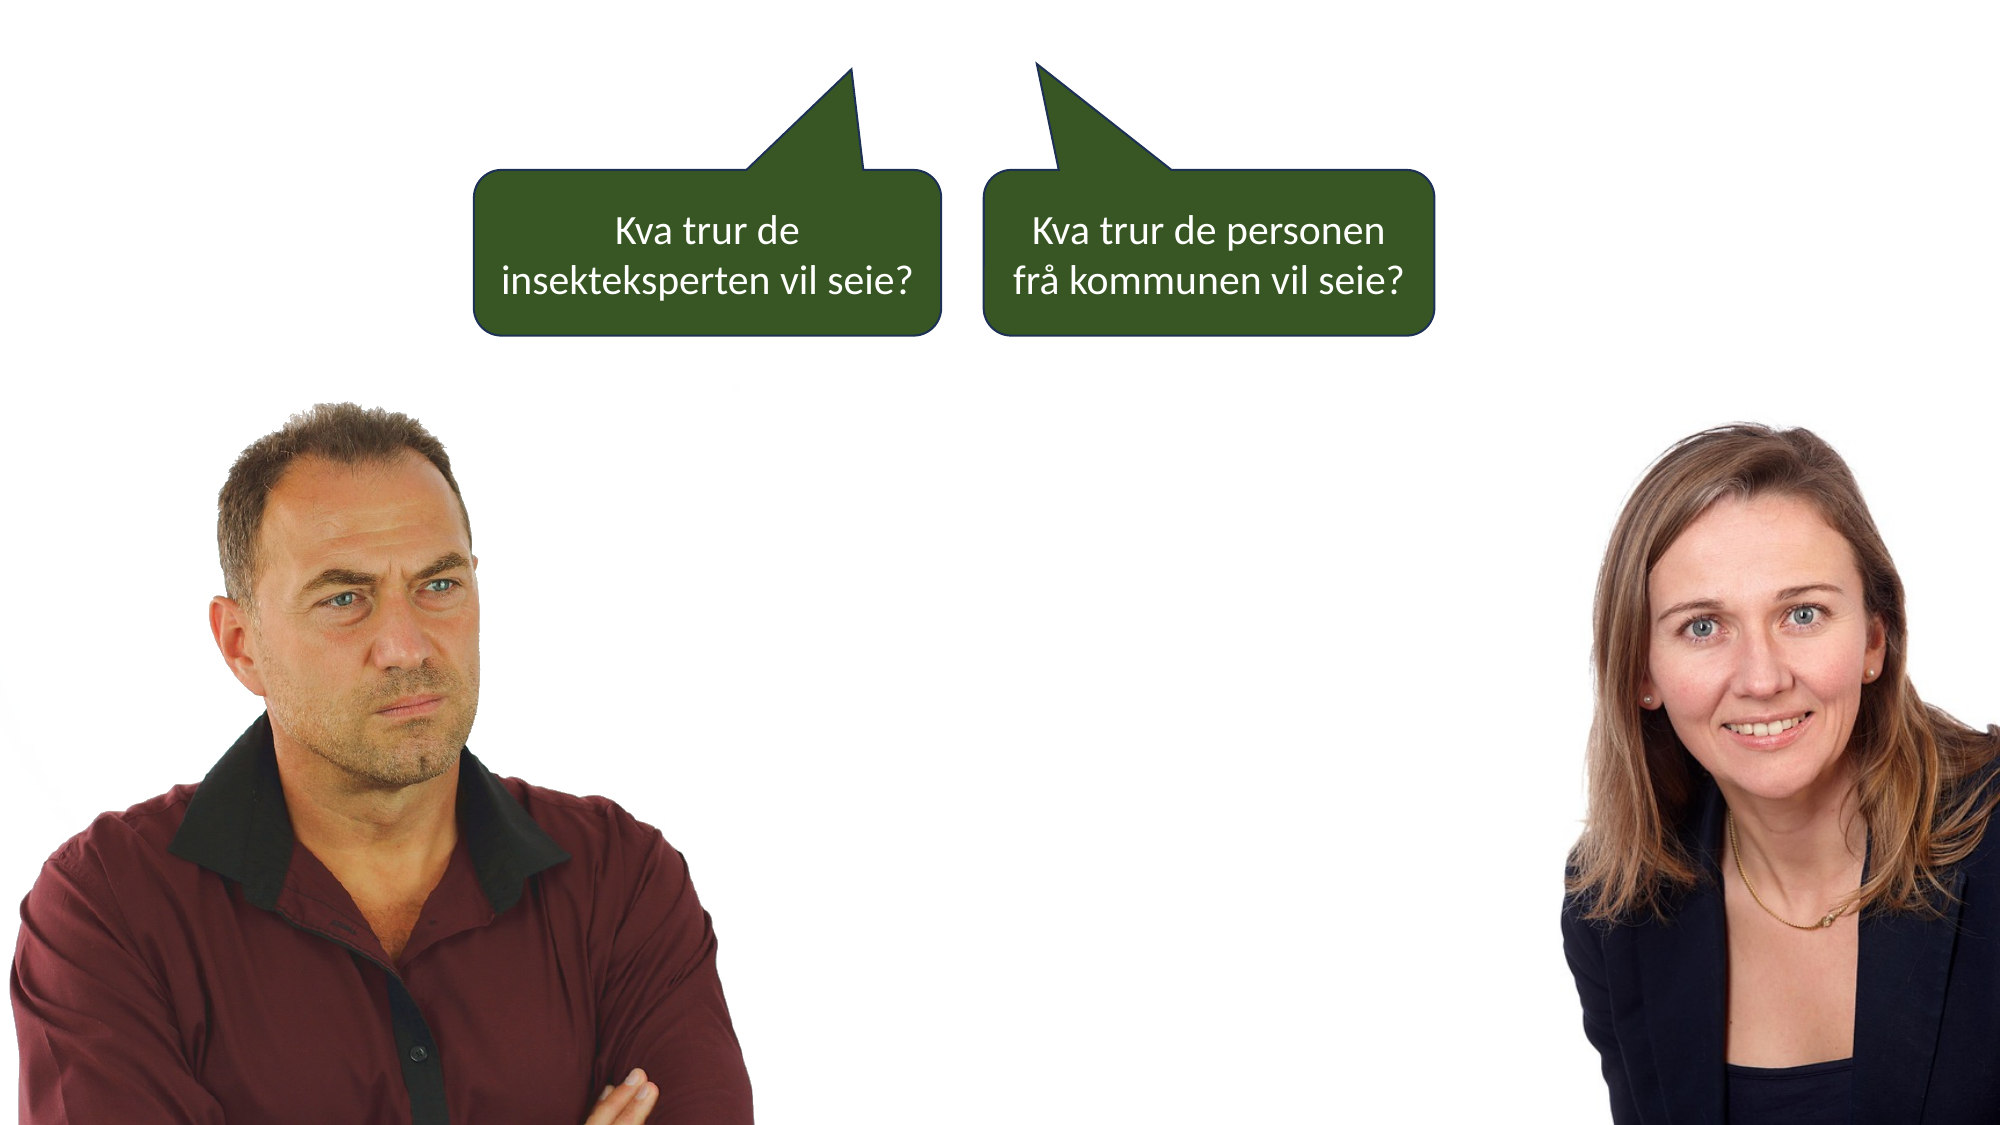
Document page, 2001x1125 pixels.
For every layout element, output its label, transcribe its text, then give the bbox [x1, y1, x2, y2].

text_box Kva trur de personen frå kommunen vil seie? [982, 61, 1436, 337]
text_box Kva trur de insekteksperten vil seie? [472, 67, 943, 337]
picture [0, 384, 762, 1125]
picture [1505, 384, 2000, 1125]
